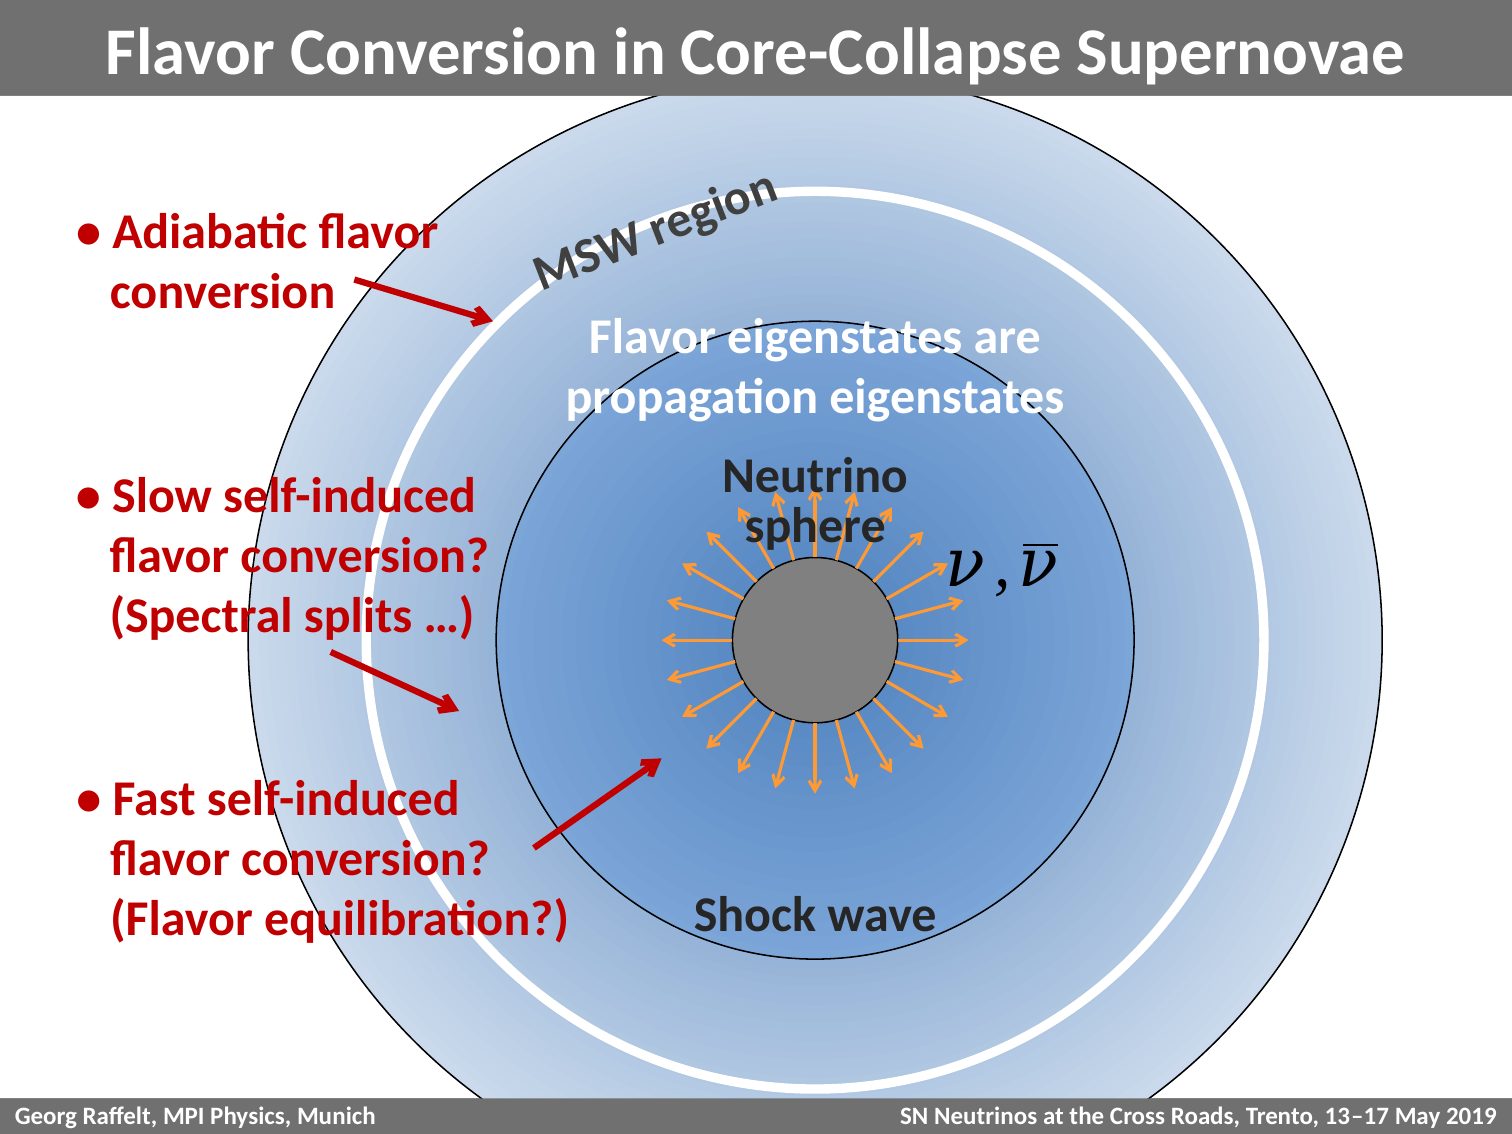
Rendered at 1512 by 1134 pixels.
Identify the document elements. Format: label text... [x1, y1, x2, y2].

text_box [354, 279, 494, 322]
text_box • Adiabatic flavor conversion [61, 191, 454, 326]
text_box Shock wave [659, 834, 971, 988]
text_box Flavor eigenstates are propagation eigenstates [466, 260, 1164, 467]
text_box MSW region [454, 96, 858, 269]
text_box [246, 650, 379, 758]
text_box [403, 354, 466, 455]
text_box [661, 486, 969, 794]
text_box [533, 758, 662, 849]
title Flavor Conversion in Core-Collapse Supernovae [0, 0, 1512, 96]
text_box [666, 467, 1137, 921]
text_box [330, 651, 460, 712]
text_box • Fast self-induced flavor conversion? (Flavor equilibration?) [61, 758, 585, 953]
text_box [371, 650, 516, 758]
text_box [494, 467, 659, 758]
text_box [585, 856, 659, 921]
text_box [277, 326, 466, 455]
text_box Neutrino sphere [659, 425, 971, 487]
text_box Georg Raffelt, MPI Physics, Munich [0, 1098, 755, 1134]
text_box [339, 96, 1385, 1098]
text_box SN Neutrinos at the Cross Roads, Trento, 13–17 May 2019 [755, 1098, 1512, 1134]
text_box [783, 190, 1058, 260]
text_box • Slow self-induced flavor conversion? (Spectral splits …) [61, 455, 505, 650]
text_box [490, 354, 1267, 1092]
